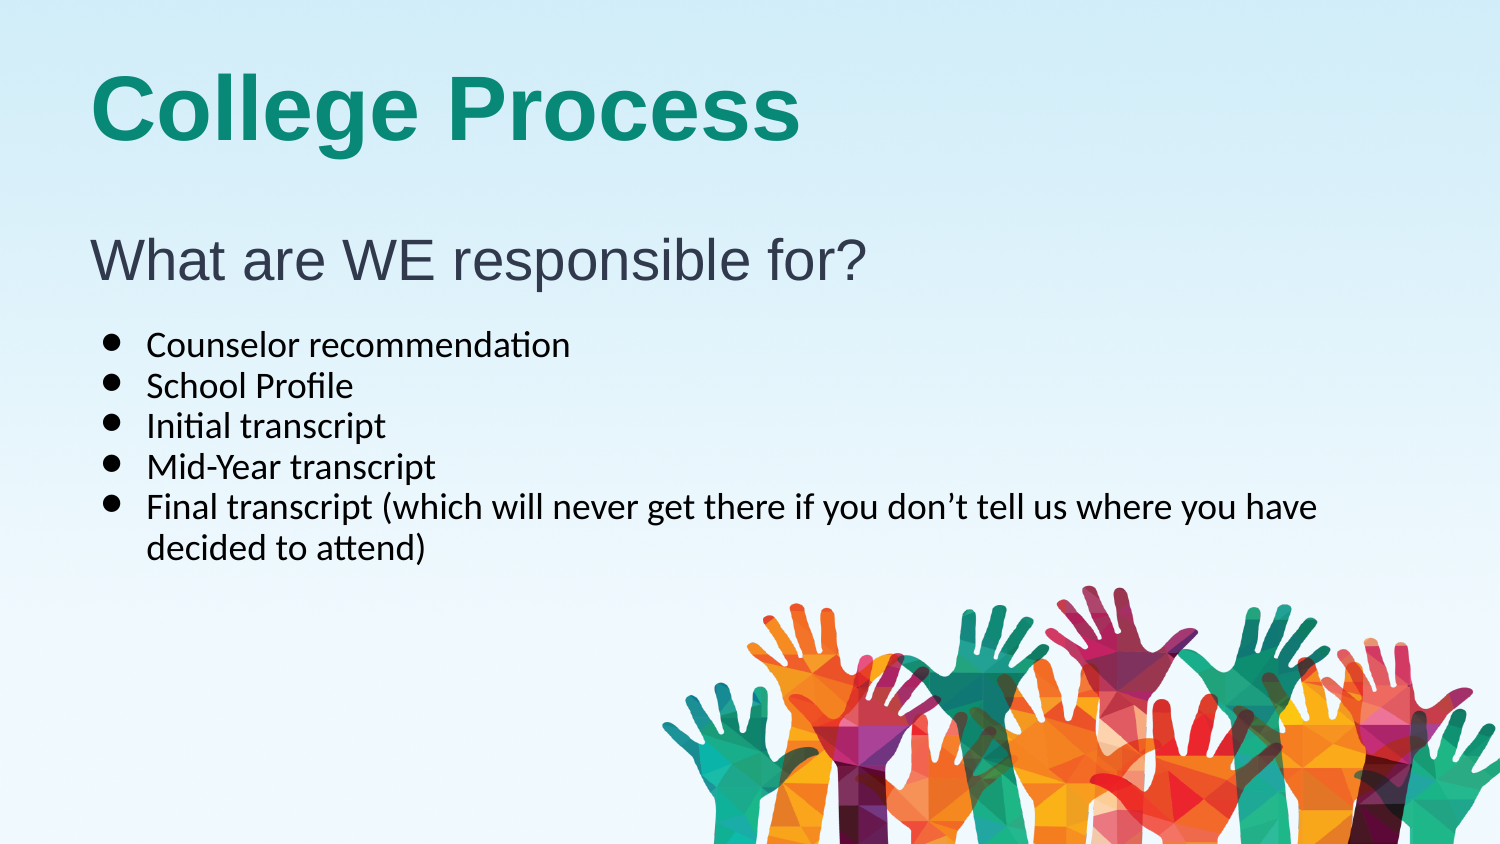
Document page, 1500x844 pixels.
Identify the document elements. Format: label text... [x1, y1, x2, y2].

picture [0, 0, 1500, 844]
list What are WE responsible for? Counselor recommendation School Profile Initial transcript Mid-Year transcript Final transcript (which will never get there if you don’t tell us where you have decided to attend) [75, 196, 1425, 754]
title College Process [75, 33, 1425, 175]
